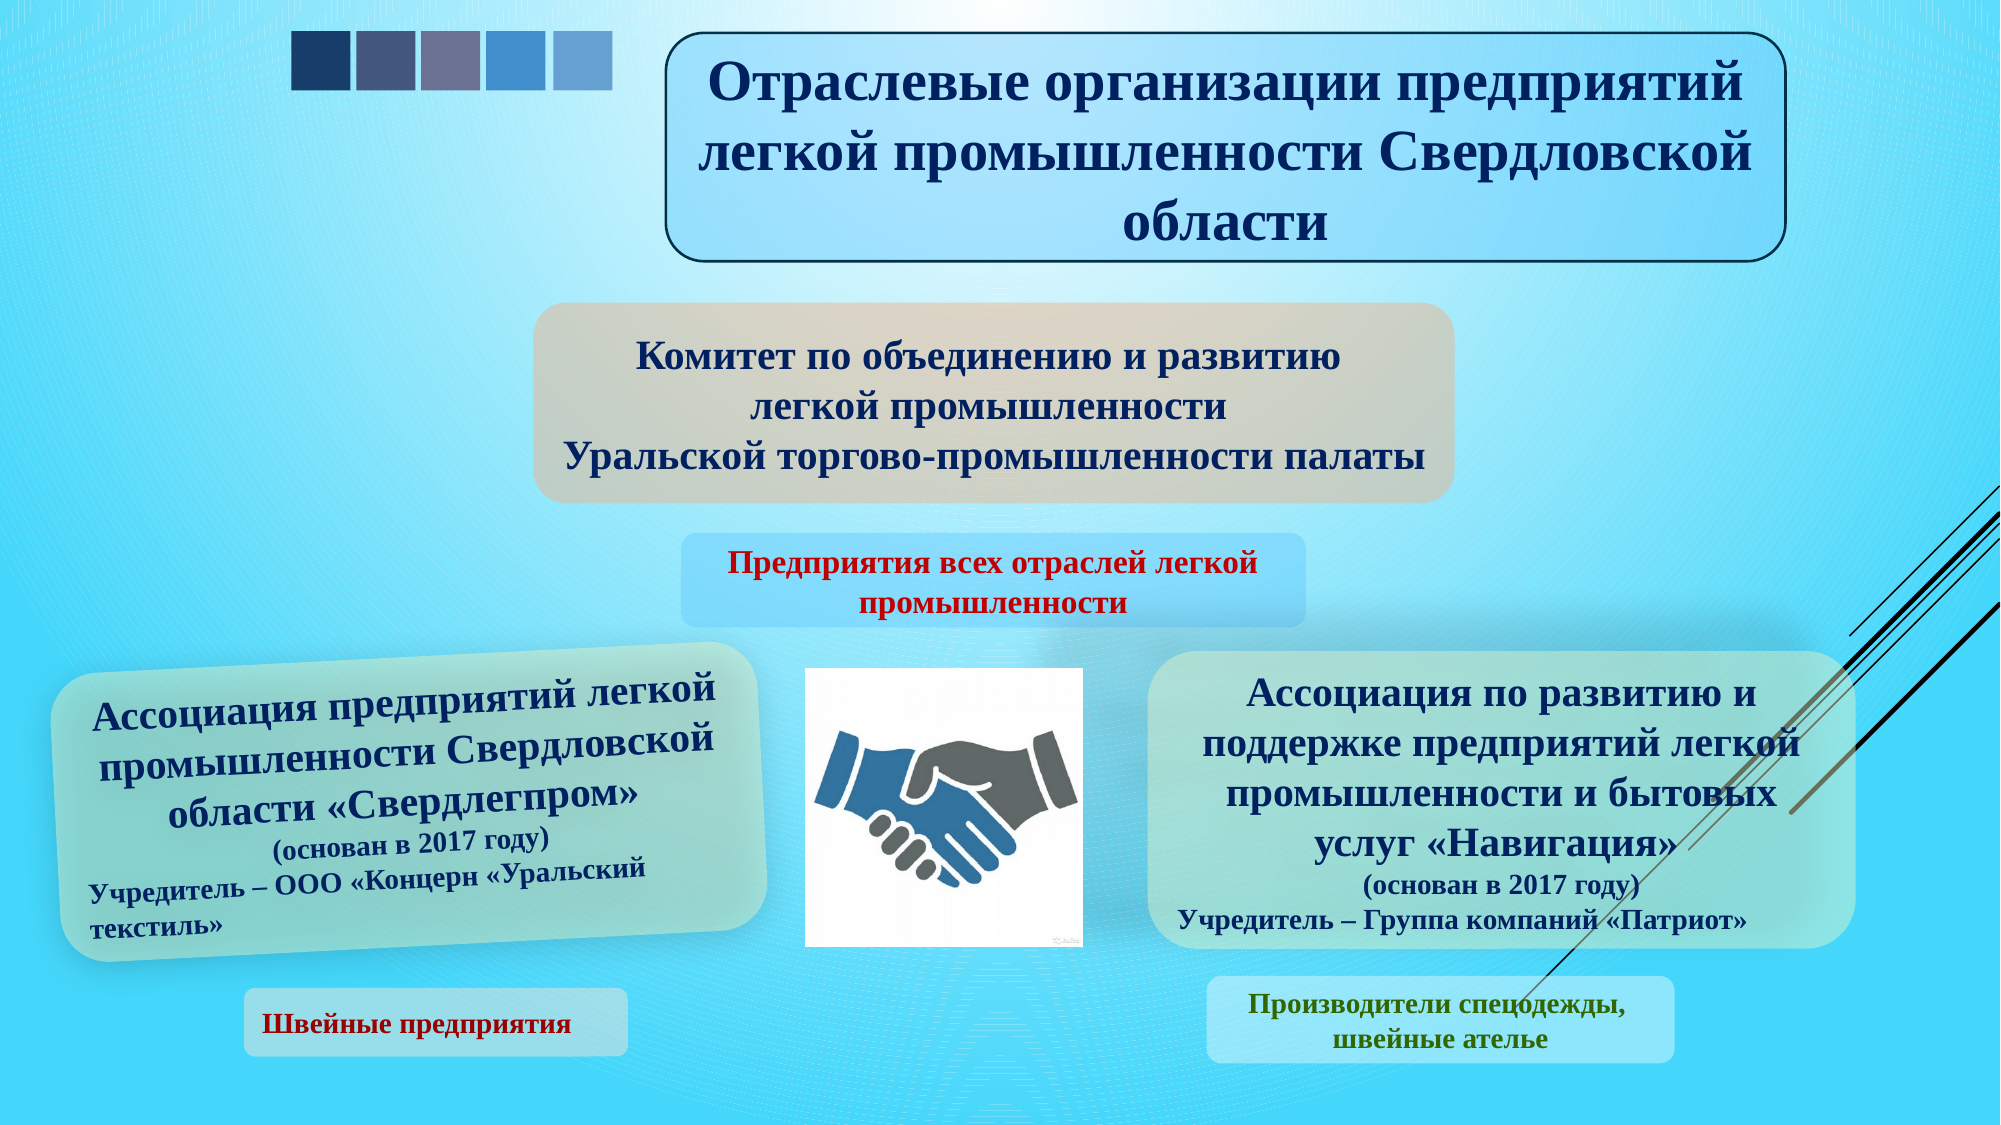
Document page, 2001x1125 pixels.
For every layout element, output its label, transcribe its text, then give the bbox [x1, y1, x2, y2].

text_box Отраслевые организации предприятий легкой промышленности Свердловской области [664, 31, 1787, 263]
text_box Швейные предприятия [242, 986, 630, 1058]
text_box Предприятия всех отраслей легкой промышленности [679, 531, 1308, 629]
text_box Производители спецодежды, швейные ателье [1205, 974, 1676, 1065]
text_box [356, 31, 416, 91]
text_box [291, 31, 351, 91]
text_box Комитет по объединению и развитию легкой промышленности Уральской торгово-промышленности палаты [531, 301, 1457, 505]
text_box Ассоциация предприятий легкой промышленности Свердловской области «Свердлегпром» (основан в 2017 году) Учредитель – ООО «Концерн «Уральский текстиль» [49, 640, 769, 964]
text_box [421, 31, 481, 91]
text_box [486, 31, 546, 91]
text_box [553, 31, 613, 91]
text_box Ассоциация по развитию и поддержке предприятий легкой промышленности и бытовых услуг «Навигация» (основан в 2017 году) Учредитель – Группа компаний «Патриот» [1146, 649, 1857, 951]
picture [804, 668, 1083, 947]
